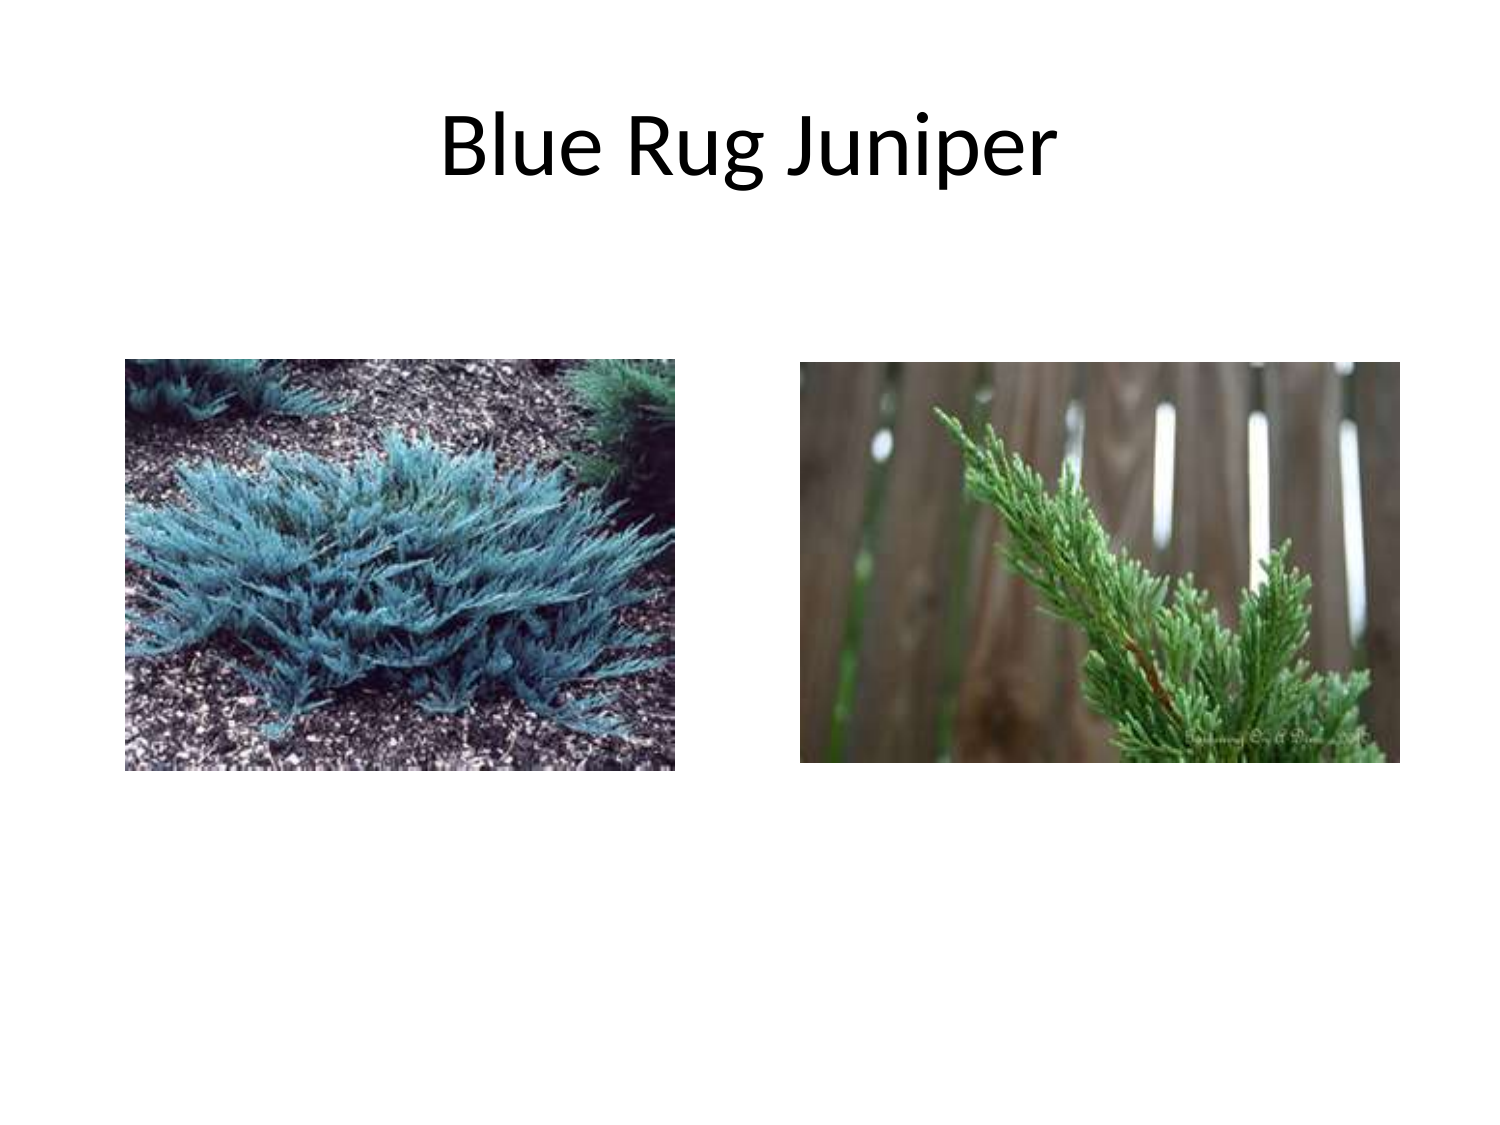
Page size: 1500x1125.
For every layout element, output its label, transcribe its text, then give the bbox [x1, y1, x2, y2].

picture [799, 362, 1401, 763]
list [124, 358, 676, 771]
title Blue Rug Juniper [75, 45, 1425, 233]
